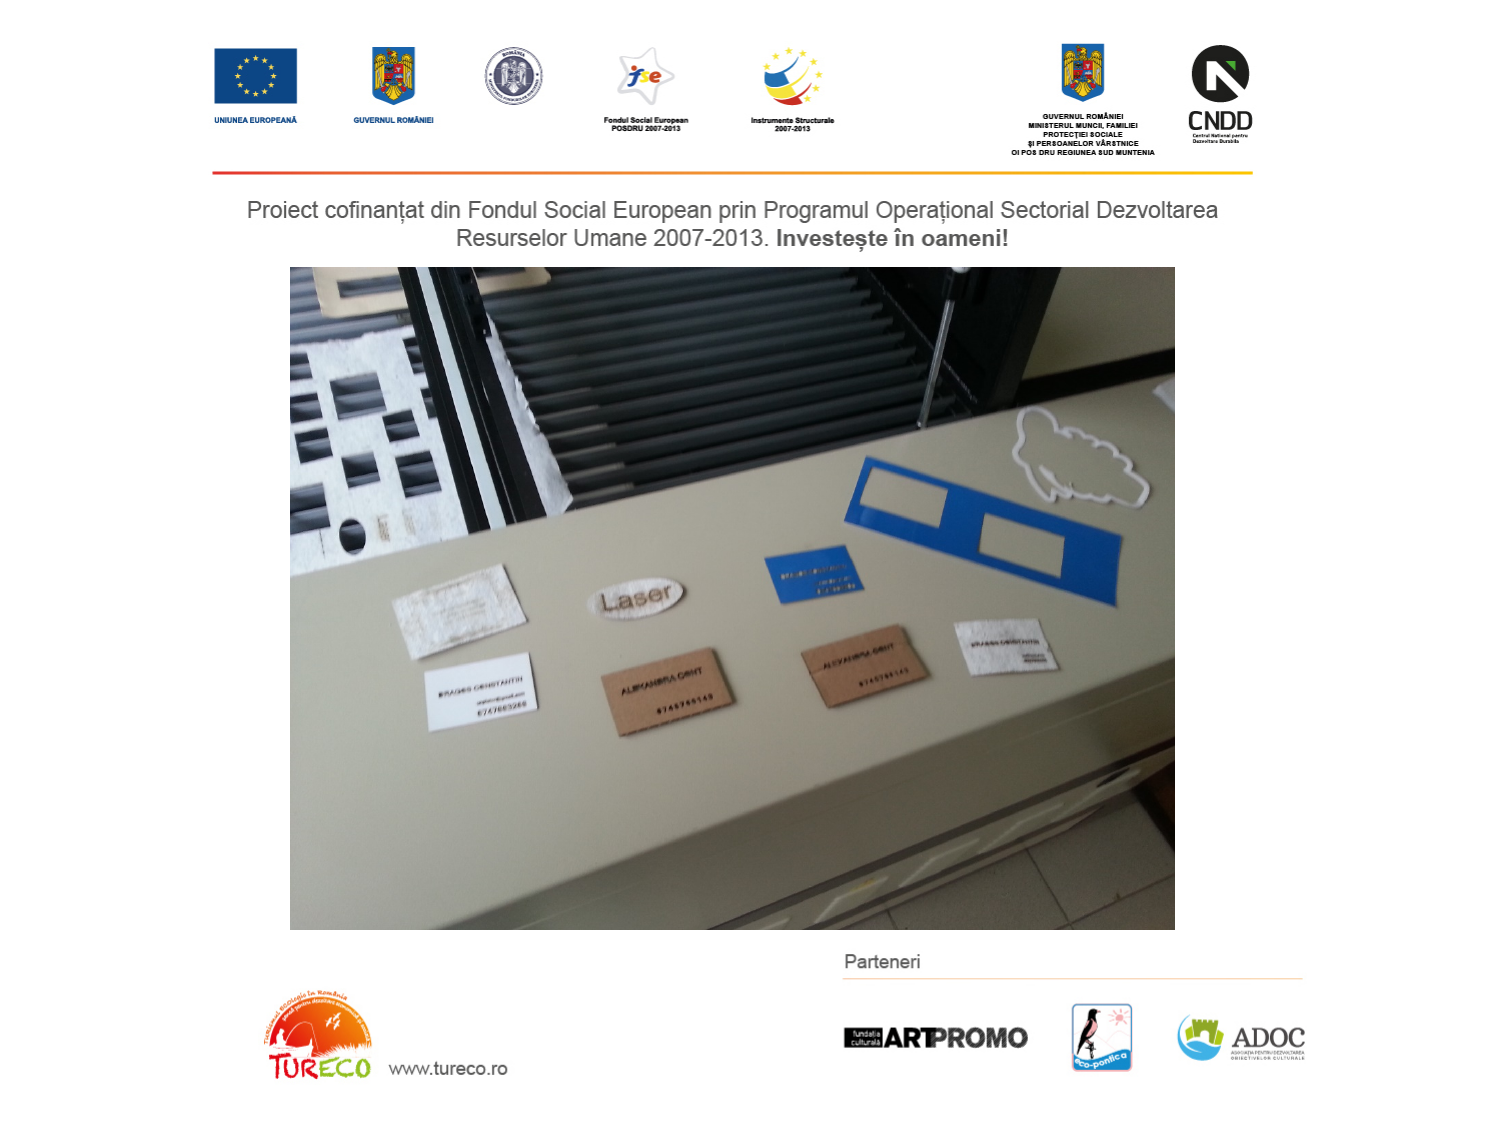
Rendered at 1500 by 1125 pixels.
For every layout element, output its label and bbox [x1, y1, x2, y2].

list [290, 267, 1175, 930]
picture [112, 0, 1353, 270]
picture [162, 924, 1403, 1104]
